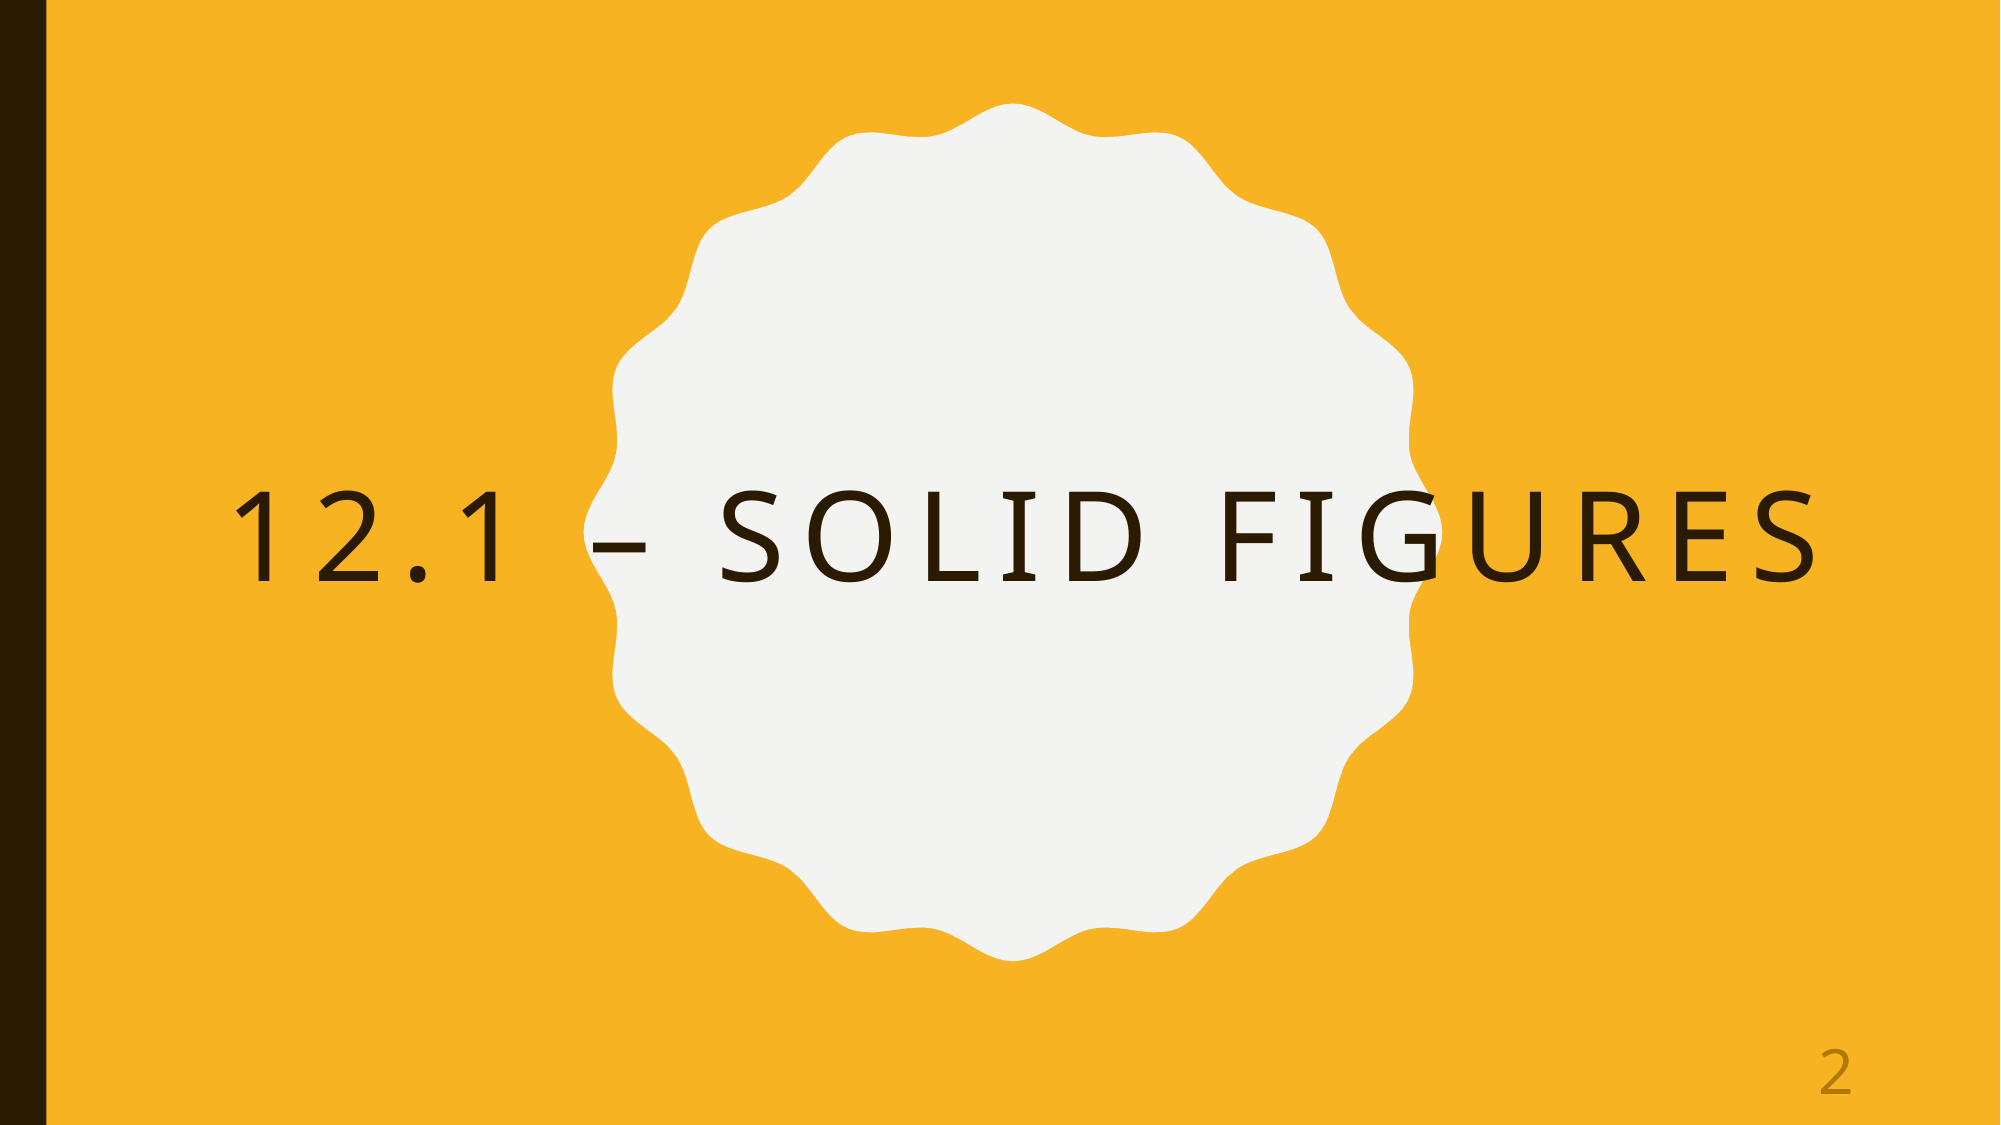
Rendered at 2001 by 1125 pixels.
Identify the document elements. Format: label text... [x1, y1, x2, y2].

title 12.1 – SOLID FIGURES [176, 180, 1870, 902]
slide_number 2 [1487, 1045, 1870, 1103]
